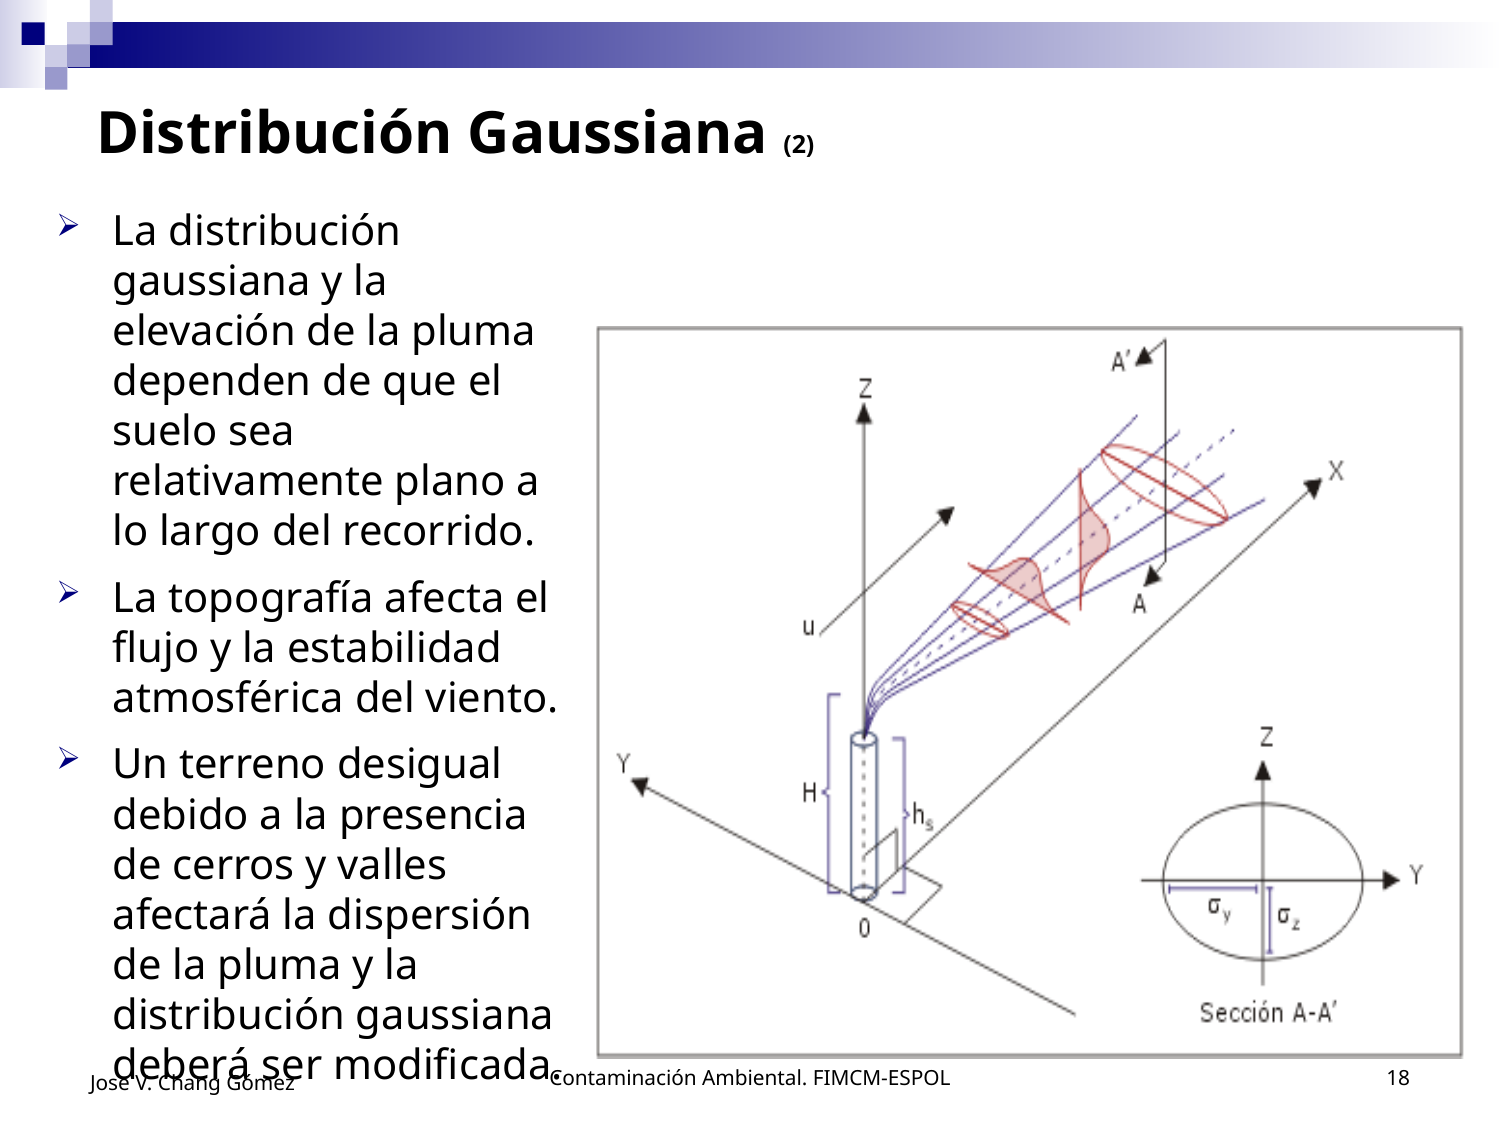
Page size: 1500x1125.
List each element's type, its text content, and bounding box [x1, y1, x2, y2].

list La distribución gaussiana y la elevación de la pluma dependen de que el suelo sea relativamente plano a lo largo del recorrido. La topografía afecta el flujo y la estabilidad atmosférica del viento. Un terreno desigual debido a la presencia de cerros y valles afectará la dispersión de la pluma y la distribución gaussiana deberá ser modificada. [40, 196, 585, 1083]
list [596, 325, 1464, 1059]
slide_number Jose V. Chang Gómez [74, 1083, 426, 1103]
slide_number 18 [1074, 1067, 1426, 1101]
footer Contaminación Ambiental. FIMCM-ESPOL [512, 1024, 988, 1101]
title Distribución Gaussiana (2) [80, 74, 1426, 185]
